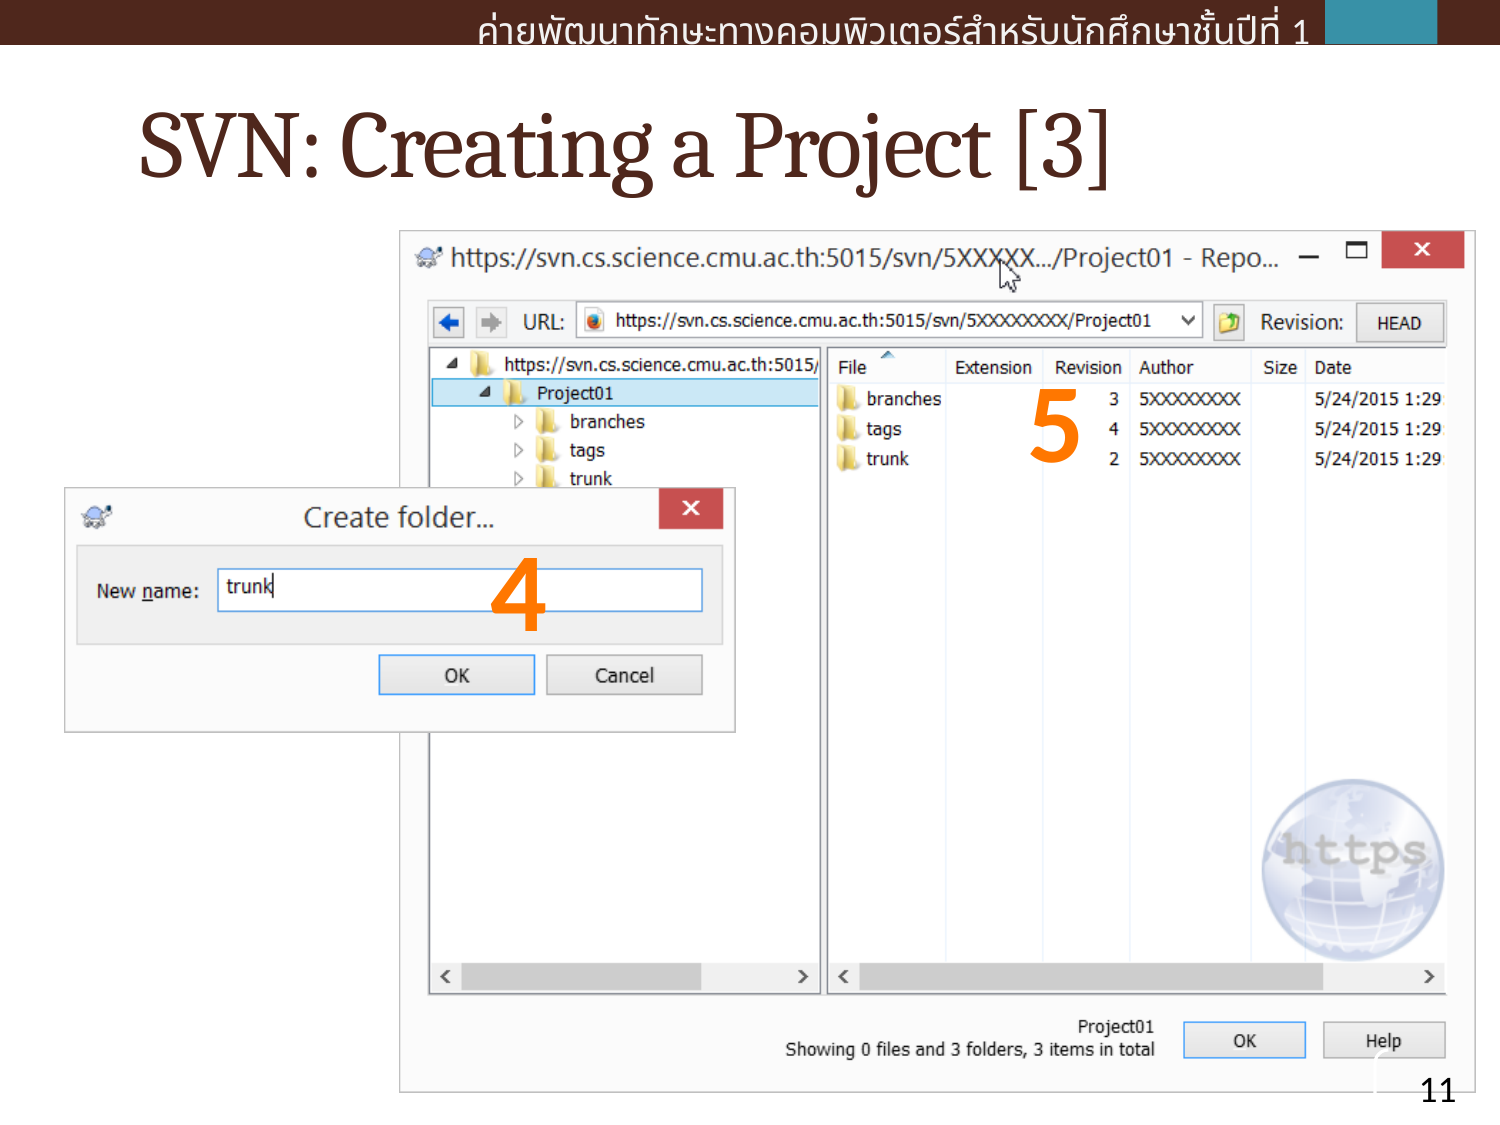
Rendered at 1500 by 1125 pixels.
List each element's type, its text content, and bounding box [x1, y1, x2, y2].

title SVN: Creating a Project [3] [125, 45, 1375, 233]
slide_number 11 [1373, 1048, 1500, 1125]
picture [64, 486, 736, 734]
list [399, 230, 1476, 1094]
